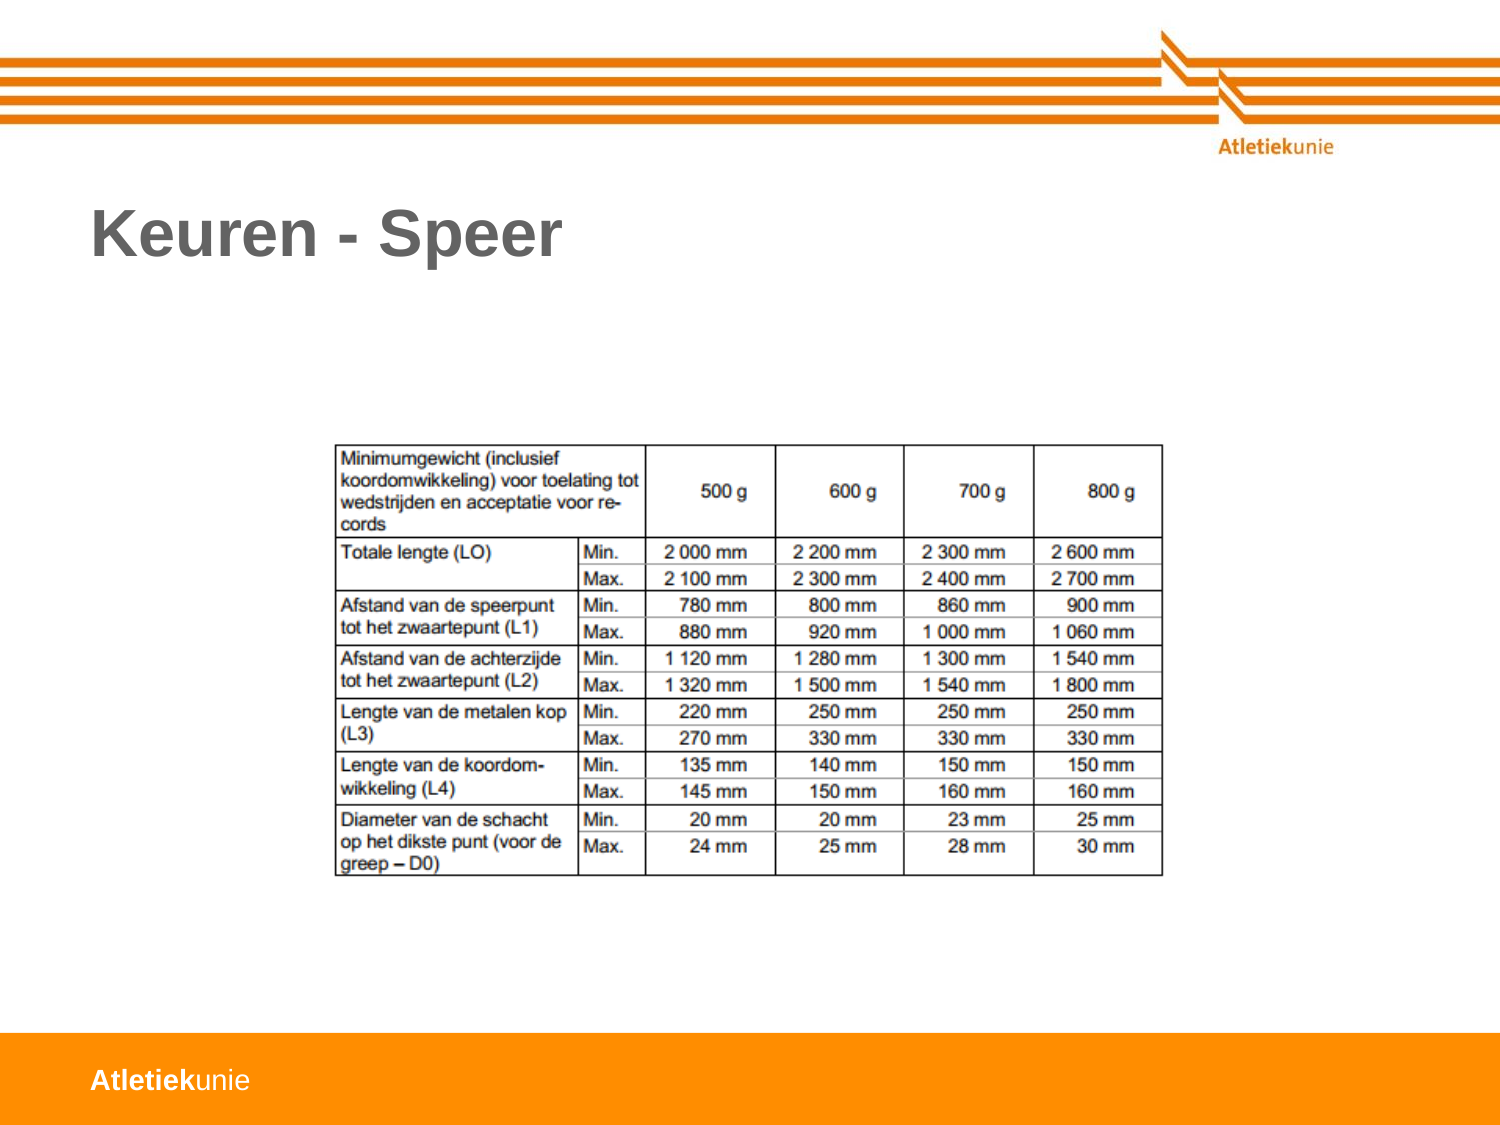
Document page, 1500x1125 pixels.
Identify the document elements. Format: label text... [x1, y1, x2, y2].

picture [0, 11, 1500, 169]
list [332, 440, 1168, 882]
title Keuren - Speer [75, 168, 1425, 306]
